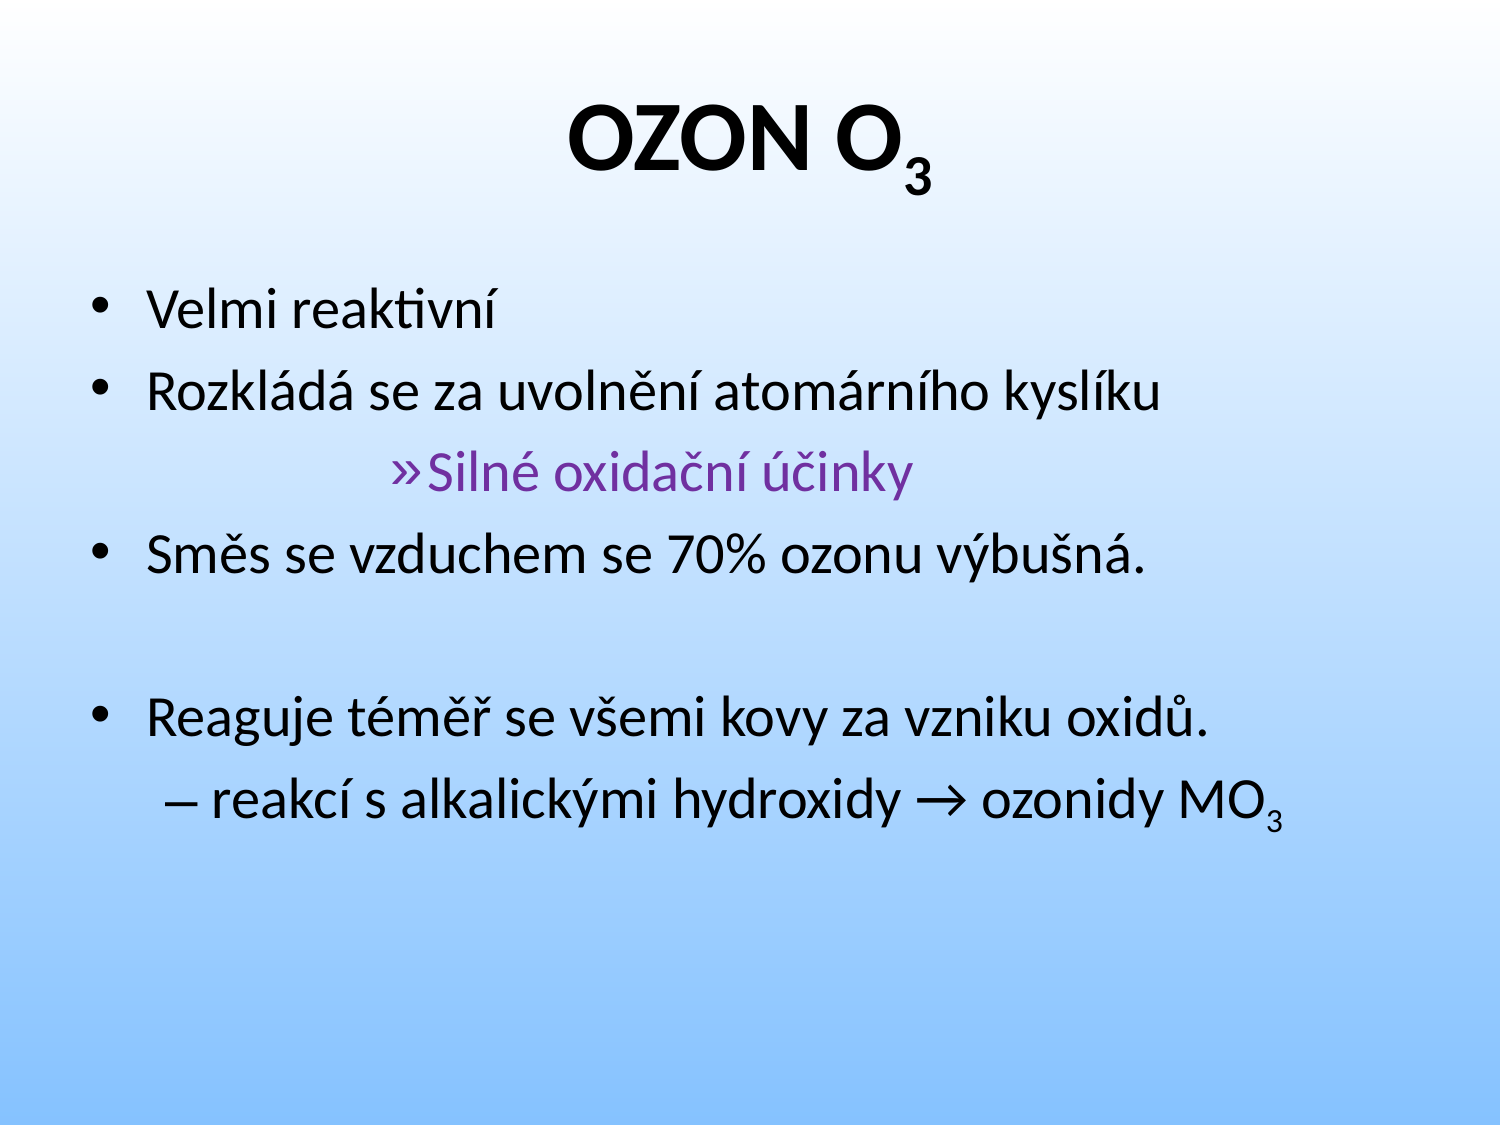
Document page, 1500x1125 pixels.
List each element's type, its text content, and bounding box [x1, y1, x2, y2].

title OZON O3 [74, 44, 1426, 233]
list Velmi reaktivní Rozkládá se za uvolnění atomárního kyslíku Silné oxidační účinky Směs se vzduchem se 70% ozonu výbušná. Reaguje téměř se všemi kovy za vzniku oxidů. reakcí s alkalickými hydroxidy → ozonidy MO3 [74, 262, 1426, 938]
